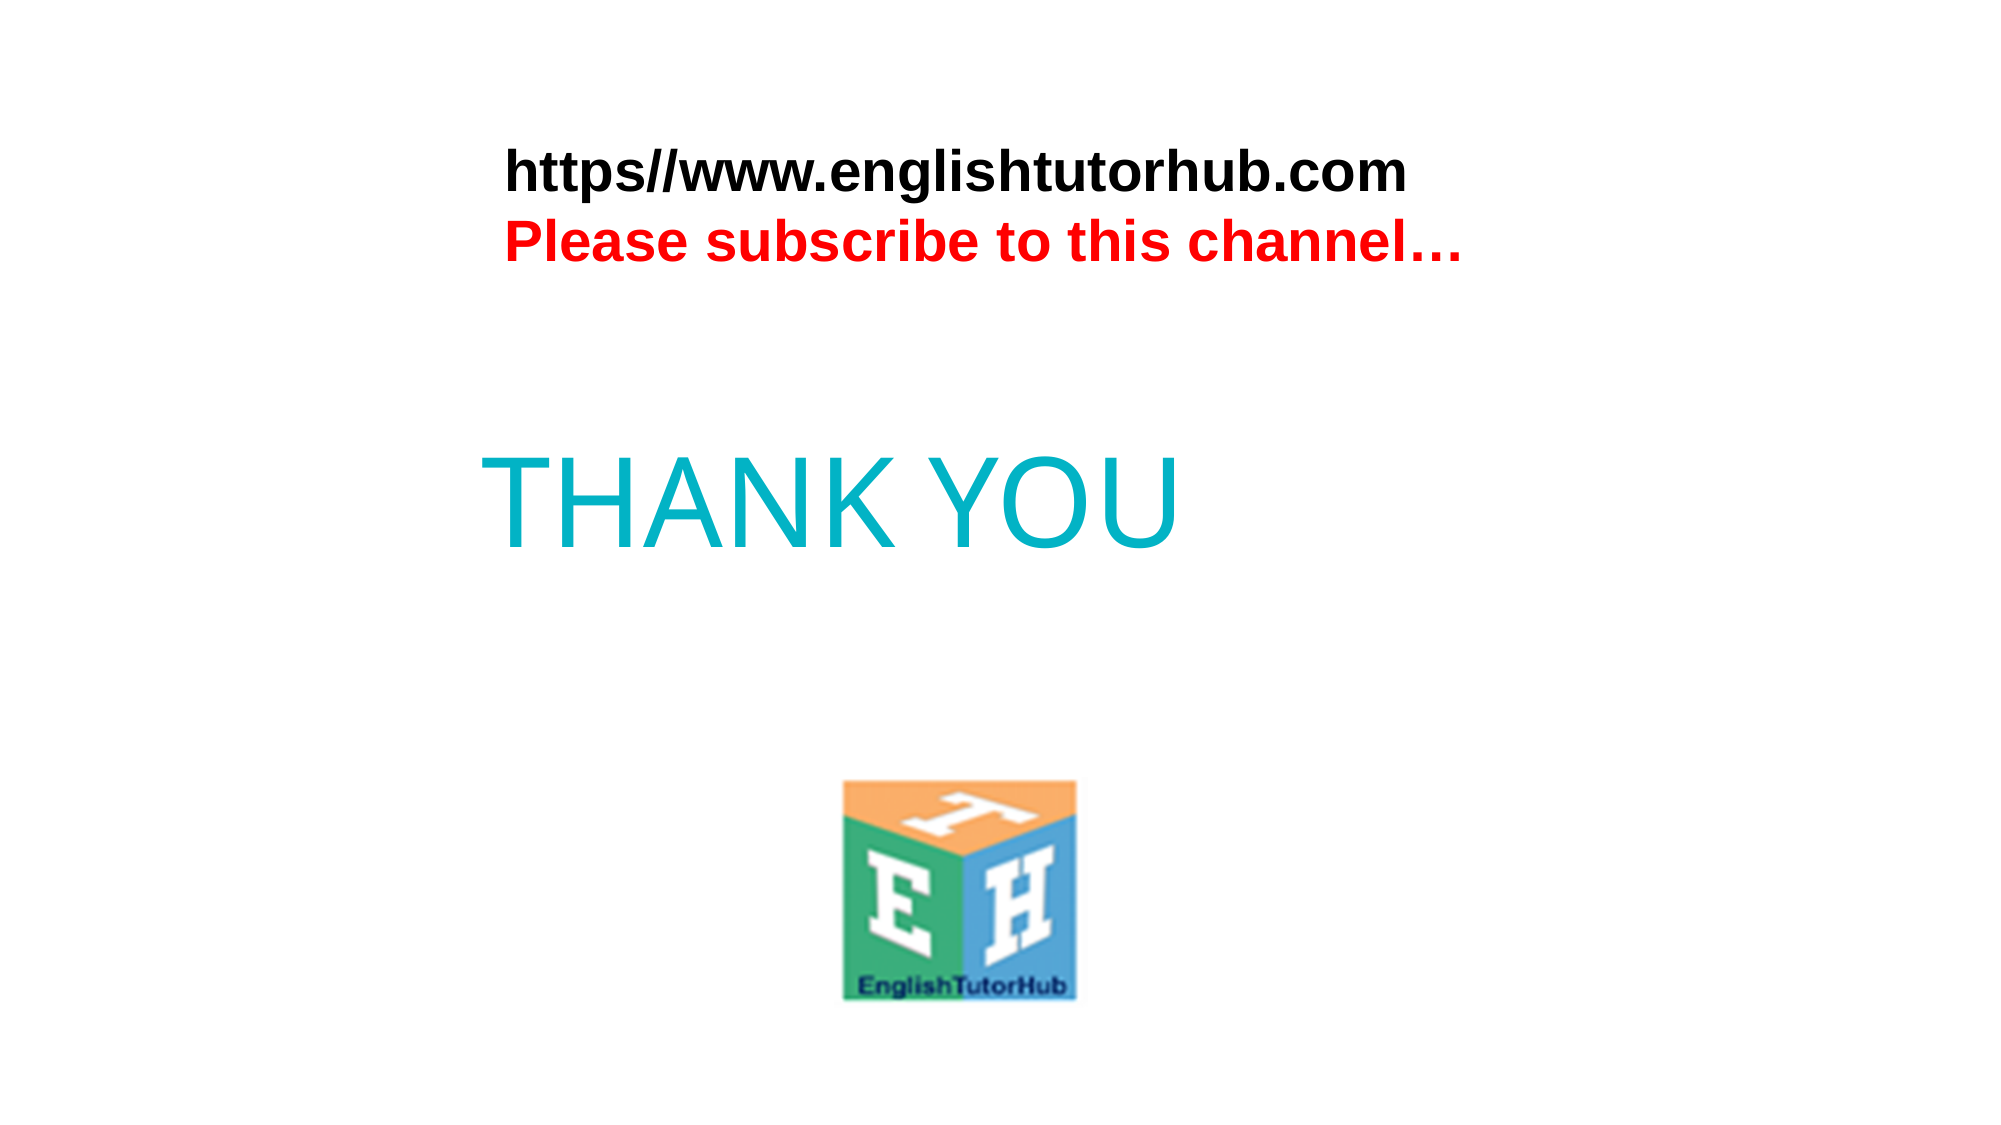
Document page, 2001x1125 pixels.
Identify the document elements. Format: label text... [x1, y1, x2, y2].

text_box THANK YOU [466, 415, 1467, 580]
text_box https//www.englishtutorhub.com Please subscribe to this channel… [489, 126, 1490, 281]
picture [834, 777, 1099, 1015]
